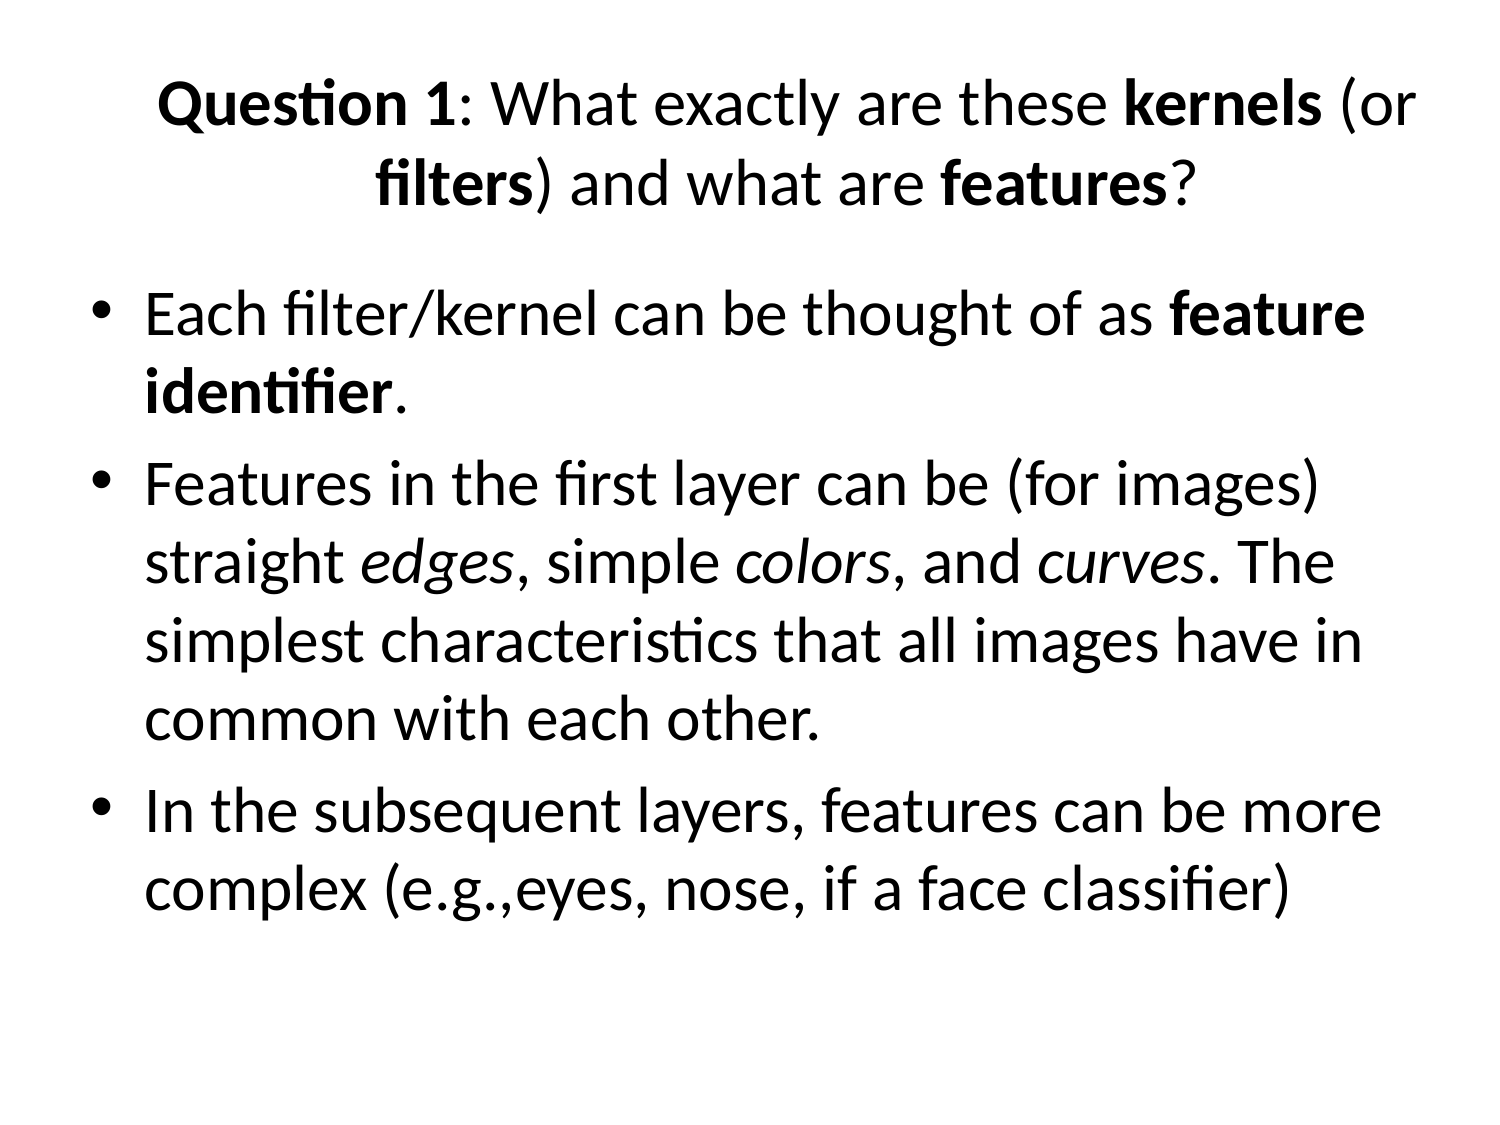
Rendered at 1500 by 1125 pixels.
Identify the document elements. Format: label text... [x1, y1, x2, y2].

title Question 1: What exactly are these kernels (or filters) and what are features? [75, 45, 1500, 233]
list Each filter/kernel can be thought of as feature identifier. Features in the first layer can be (for images) straight edges, simple colors, and curves. The simplest characteristics that all images have in common with each other. In the subsequent layers, features can be more complex (e.g.,eyes, nose, if a face classifier) [75, 262, 1425, 1005]
